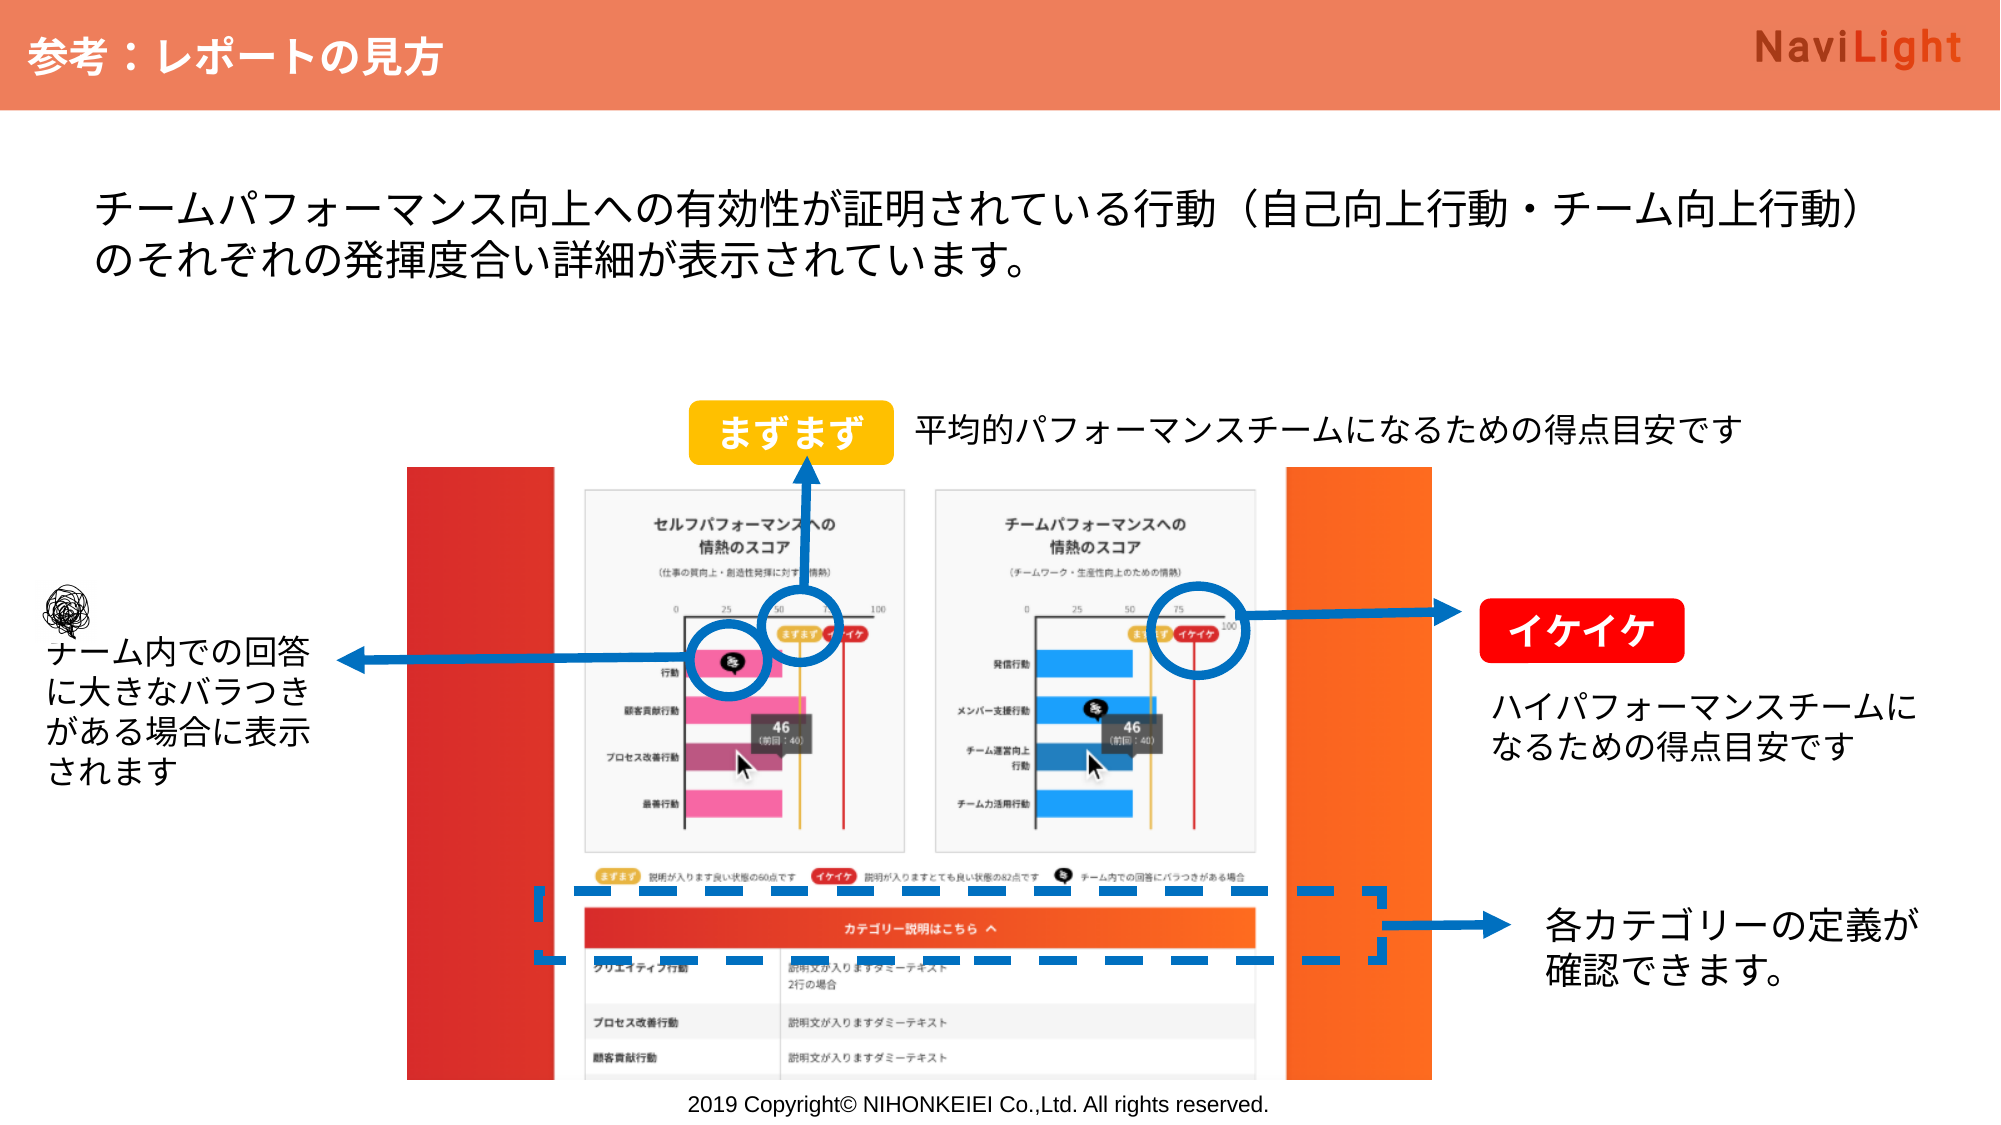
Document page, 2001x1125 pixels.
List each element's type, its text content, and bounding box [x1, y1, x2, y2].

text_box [336, 656, 688, 661]
picture [35, 580, 97, 643]
text_box まずまず [687, 399, 895, 467]
text_box チームパフォーマンス向上への有効性が証明されている行動（自己向上行動・チーム向上行動）のそれぞれの発揮度合い詳細が表示されています。 [78, 175, 1903, 291]
text_box ハイパフォーマンスチームになるための得点目安です [1475, 678, 1964, 774]
text_box 参考：レポートの見方 [12, 22, 920, 88]
text_box チーム内での回答に大きなバラつきがある場合に表示されます [30, 623, 355, 799]
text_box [1235, 611, 1463, 616]
picture [407, 467, 1432, 1080]
text_box [0, 0, 2000, 111]
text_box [803, 455, 808, 594]
text_box 各カテゴリーの定義が確認できます。 [1530, 894, 1964, 1000]
text_box 平均的パフォーマンスチームになるための得点目安です [900, 401, 1874, 497]
text_box イケイケ [1478, 597, 1686, 665]
